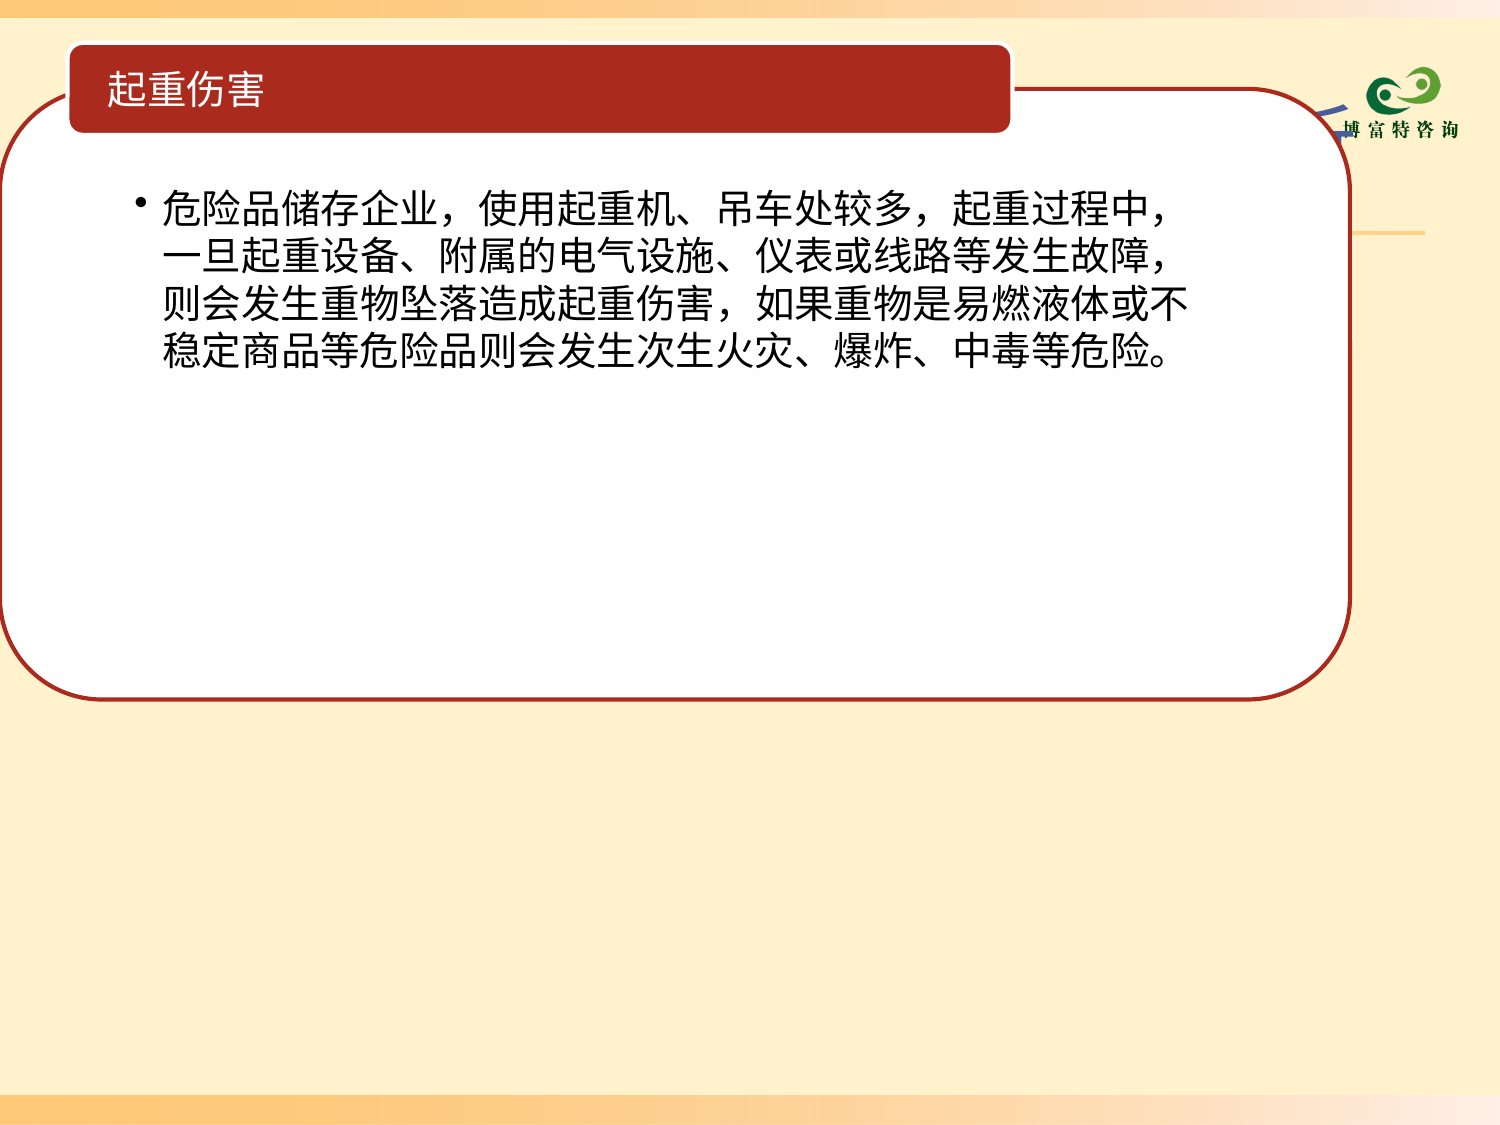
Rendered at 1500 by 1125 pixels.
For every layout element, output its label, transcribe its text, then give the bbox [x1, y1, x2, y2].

title 3.危化品的安全管理——风险分析 [1010, 45, 1425, 219]
picture [0, 18, 1500, 1095]
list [76, 219, 1428, 963]
